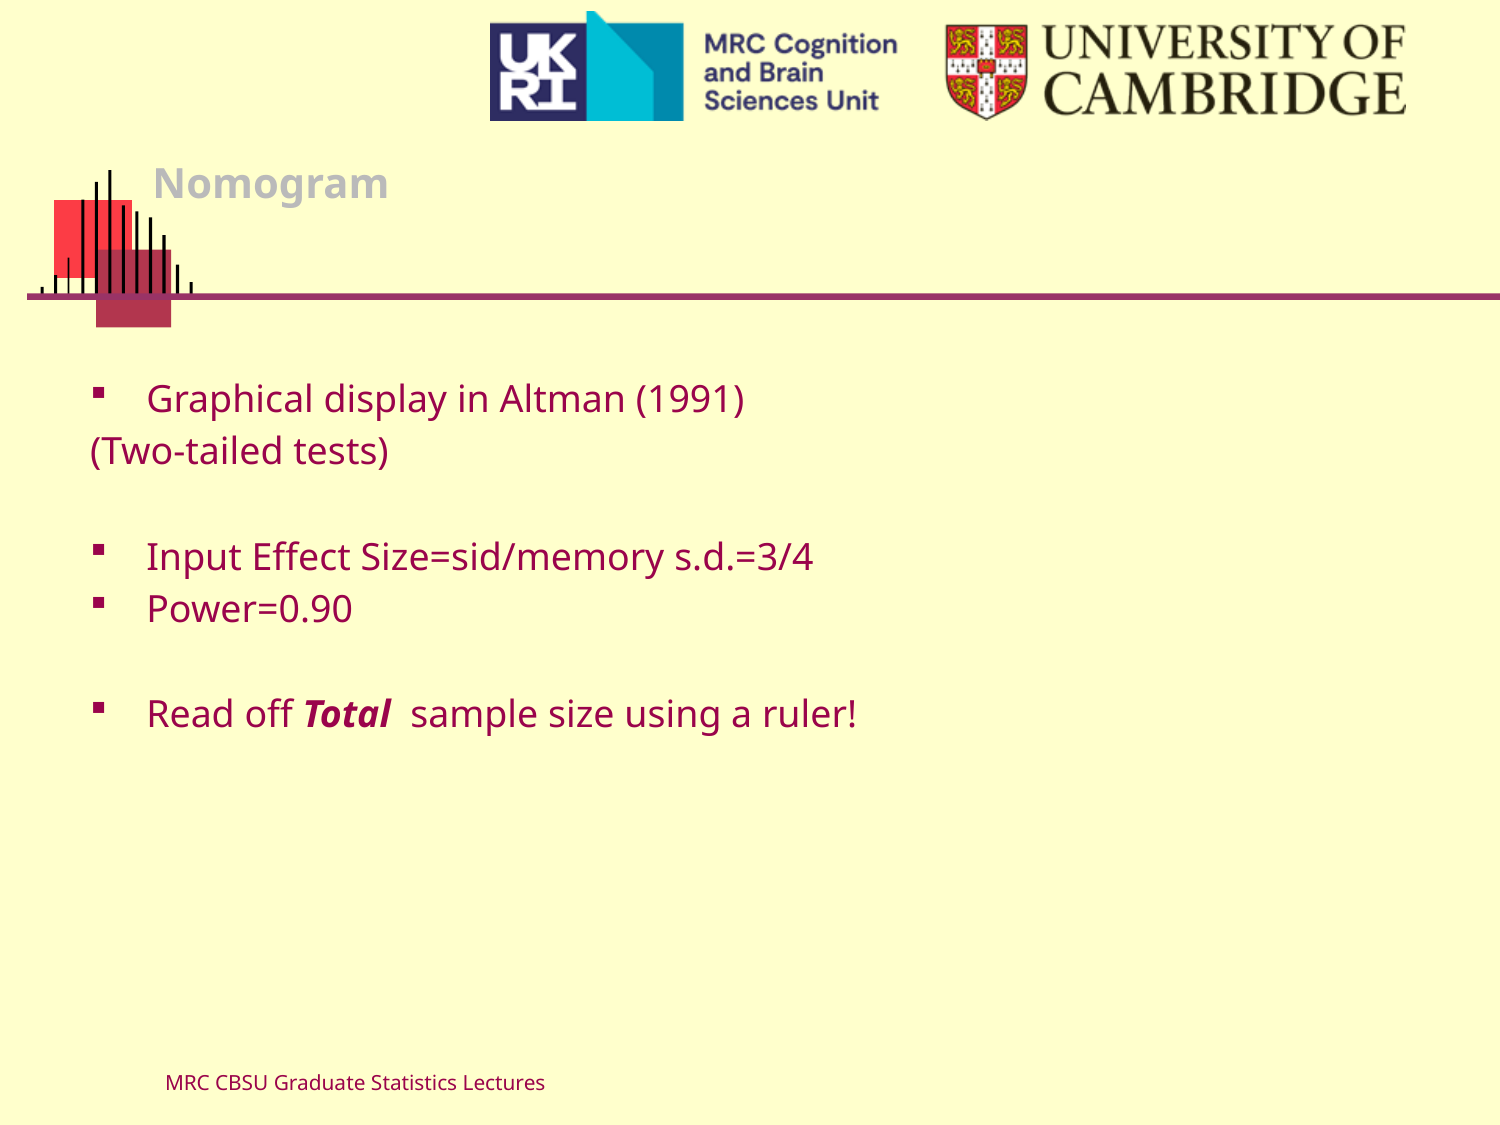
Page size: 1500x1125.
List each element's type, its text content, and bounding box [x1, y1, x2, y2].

picture [490, 11, 1406, 121]
title Nomogram [137, 137, 988, 233]
list Graphical display in Altman (1991) (Two-tailed tests) Input Effect Size=sid/memory s.d.=3/4 Power=0.90 Read off Total sample size using a ruler! [75, 262, 1425, 1038]
footer MRC CBSU Graduate Statistics Lectures [149, 1062, 988, 1101]
